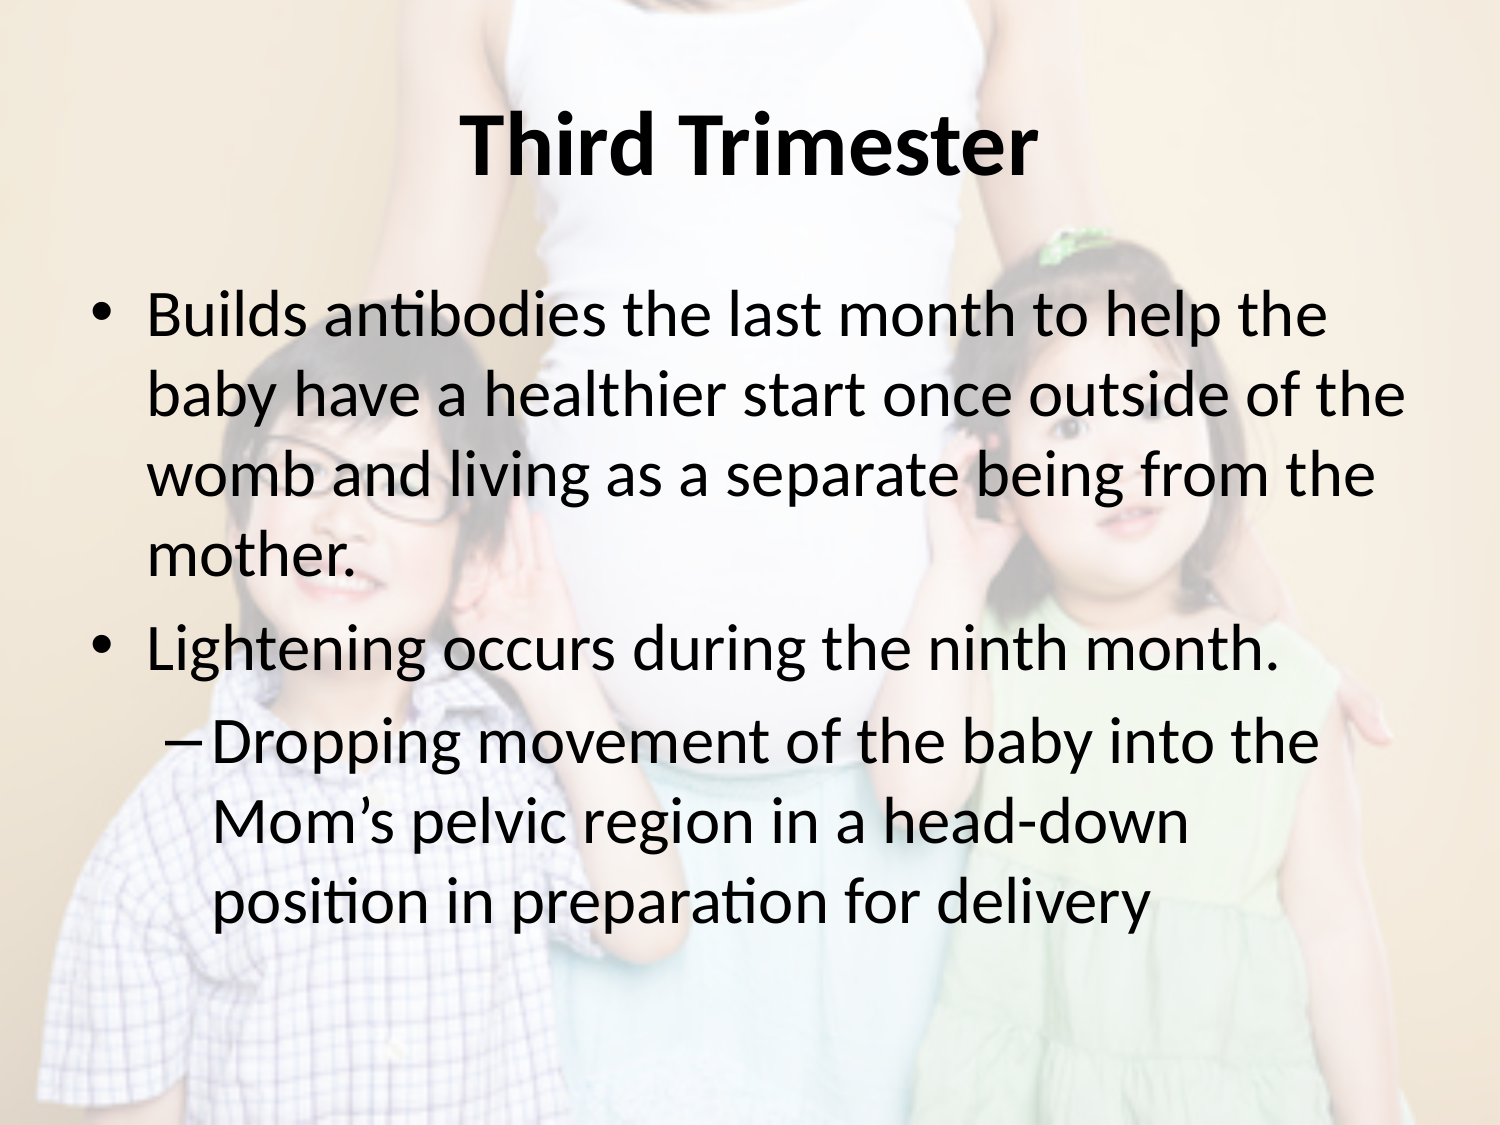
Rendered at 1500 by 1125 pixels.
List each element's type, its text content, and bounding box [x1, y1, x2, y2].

title Third Trimester [75, 45, 1425, 233]
list Builds antibodies the last month to help the baby have a healthier start once outside of the womb and living as a separate being from the mother. Lightening occurs during the ninth month. Dropping movement of the baby into the Mom’s pelvic region in a head-down position in preparation for delivery [75, 262, 1425, 1005]
